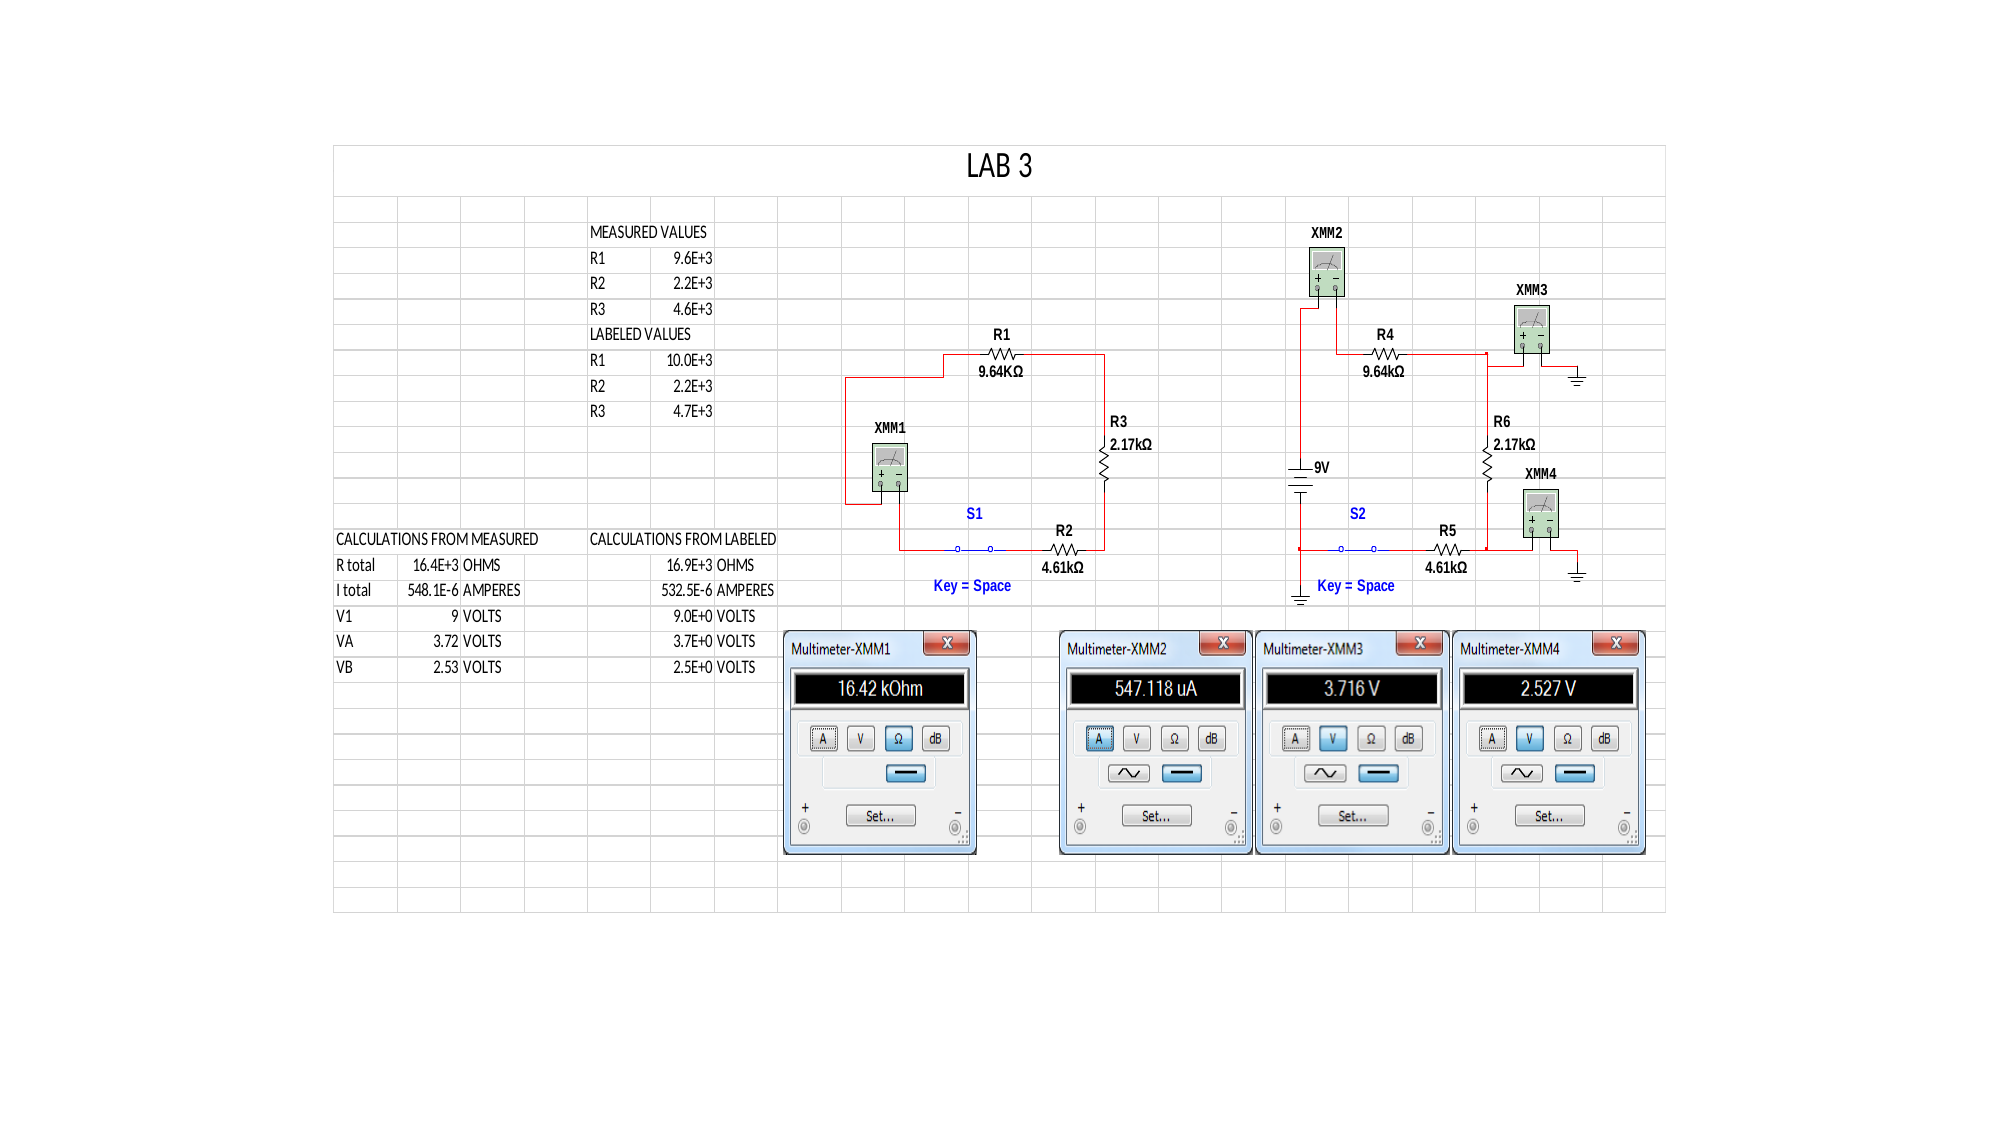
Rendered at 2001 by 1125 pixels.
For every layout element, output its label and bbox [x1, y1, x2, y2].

text_box [333, 144, 1667, 914]
